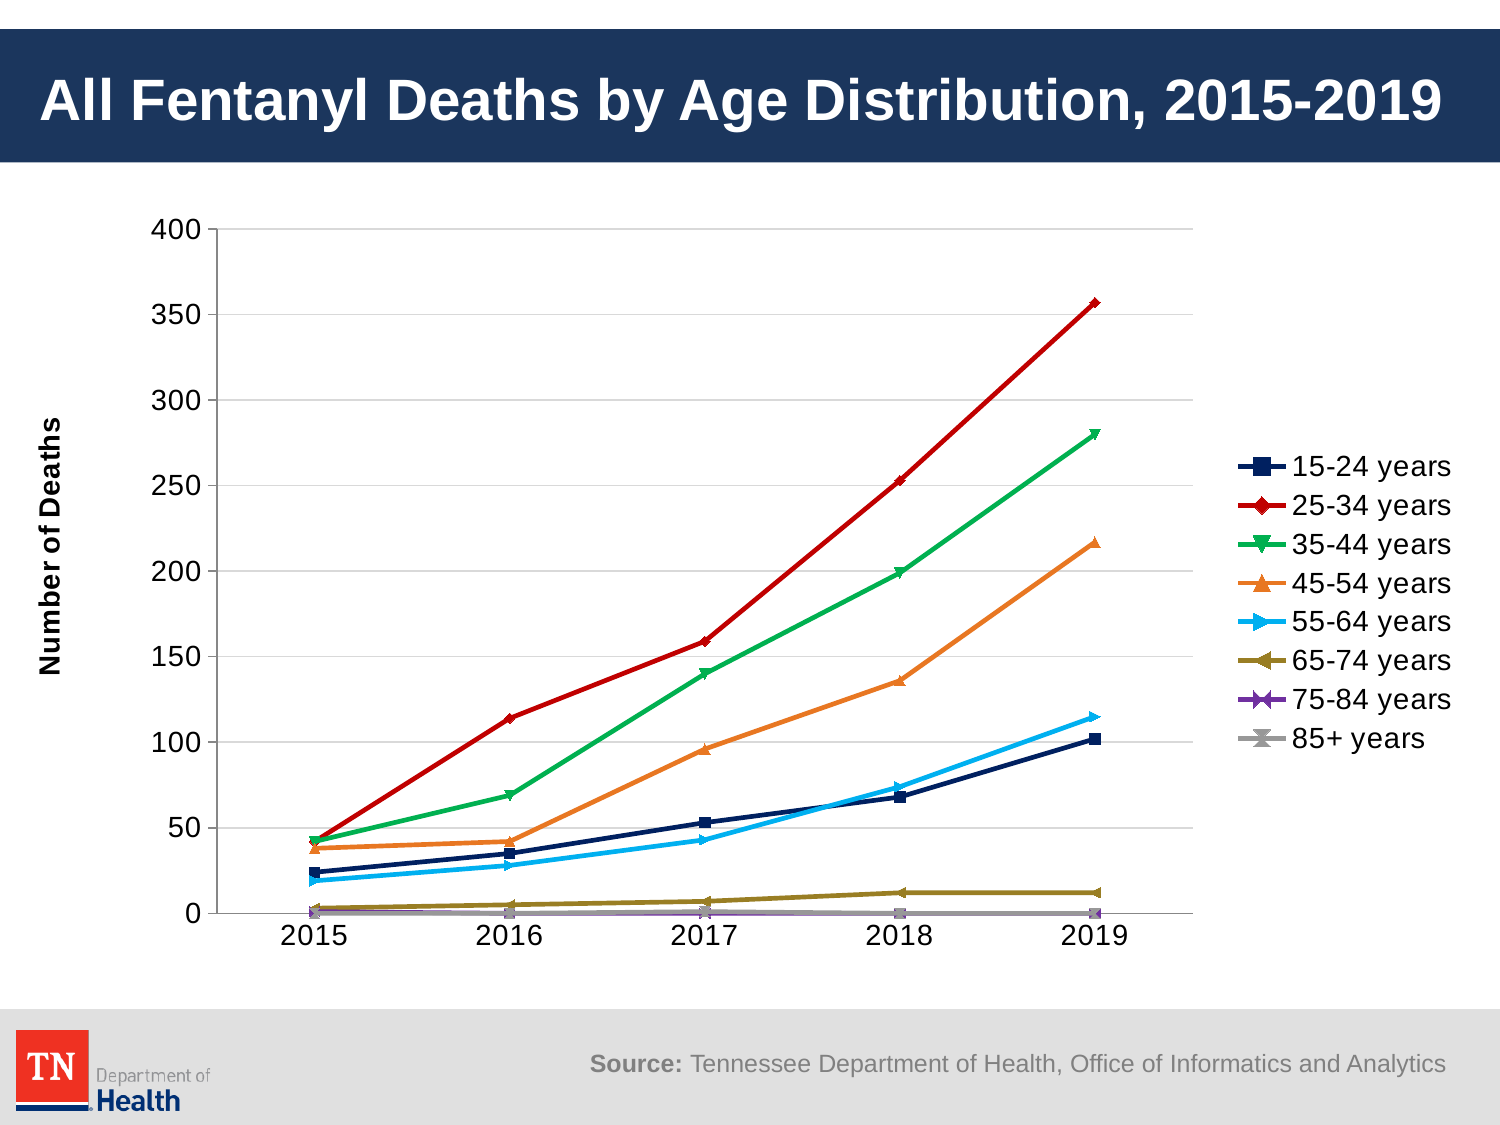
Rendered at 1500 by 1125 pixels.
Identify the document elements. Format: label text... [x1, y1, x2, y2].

text_box Source: Tennessee Department of Health, Office of Informatics and Analytics [574, 1040, 1475, 1086]
chart [0, 195, 1476, 1010]
title All Fentanyl Deaths by Age Distribution, 2015-2019 [24, 29, 1475, 165]
